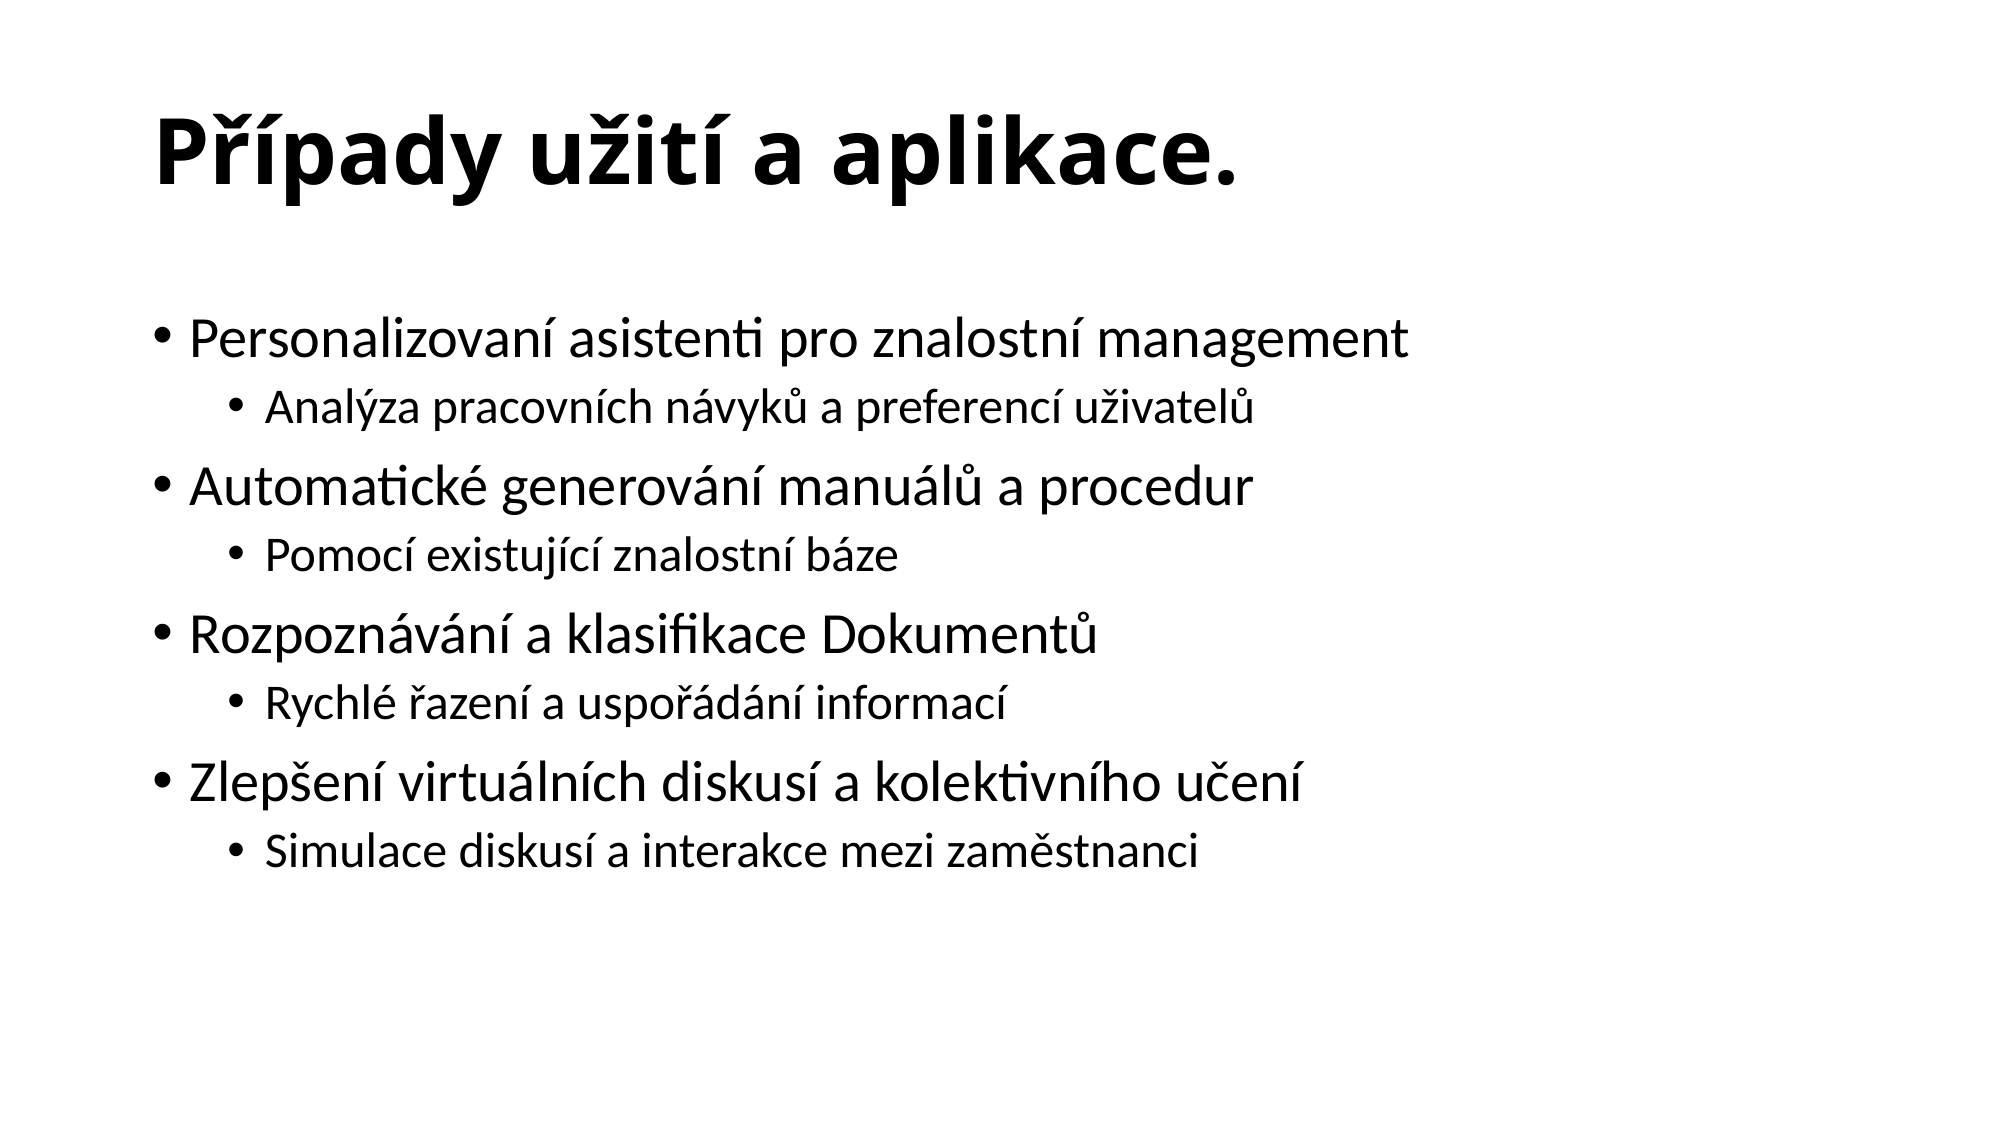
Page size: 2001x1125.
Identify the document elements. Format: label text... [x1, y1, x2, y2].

list Personalizovaní asistenti pro znalostní management Analýza pracovních návyků a preferencí uživatelů Automatické generování manuálů a procedur Pomocí existující znalostní báze Rozpoznávání a klasifikace Dokumentů Rychlé řazení a uspořádání informací Zlepšení virtuálních diskusí a kolektivního učení Simulace diskusí a interakce mezi zaměstnanci [137, 299, 1863, 1014]
title Případy užití a aplikace. [137, 46, 1863, 264]
